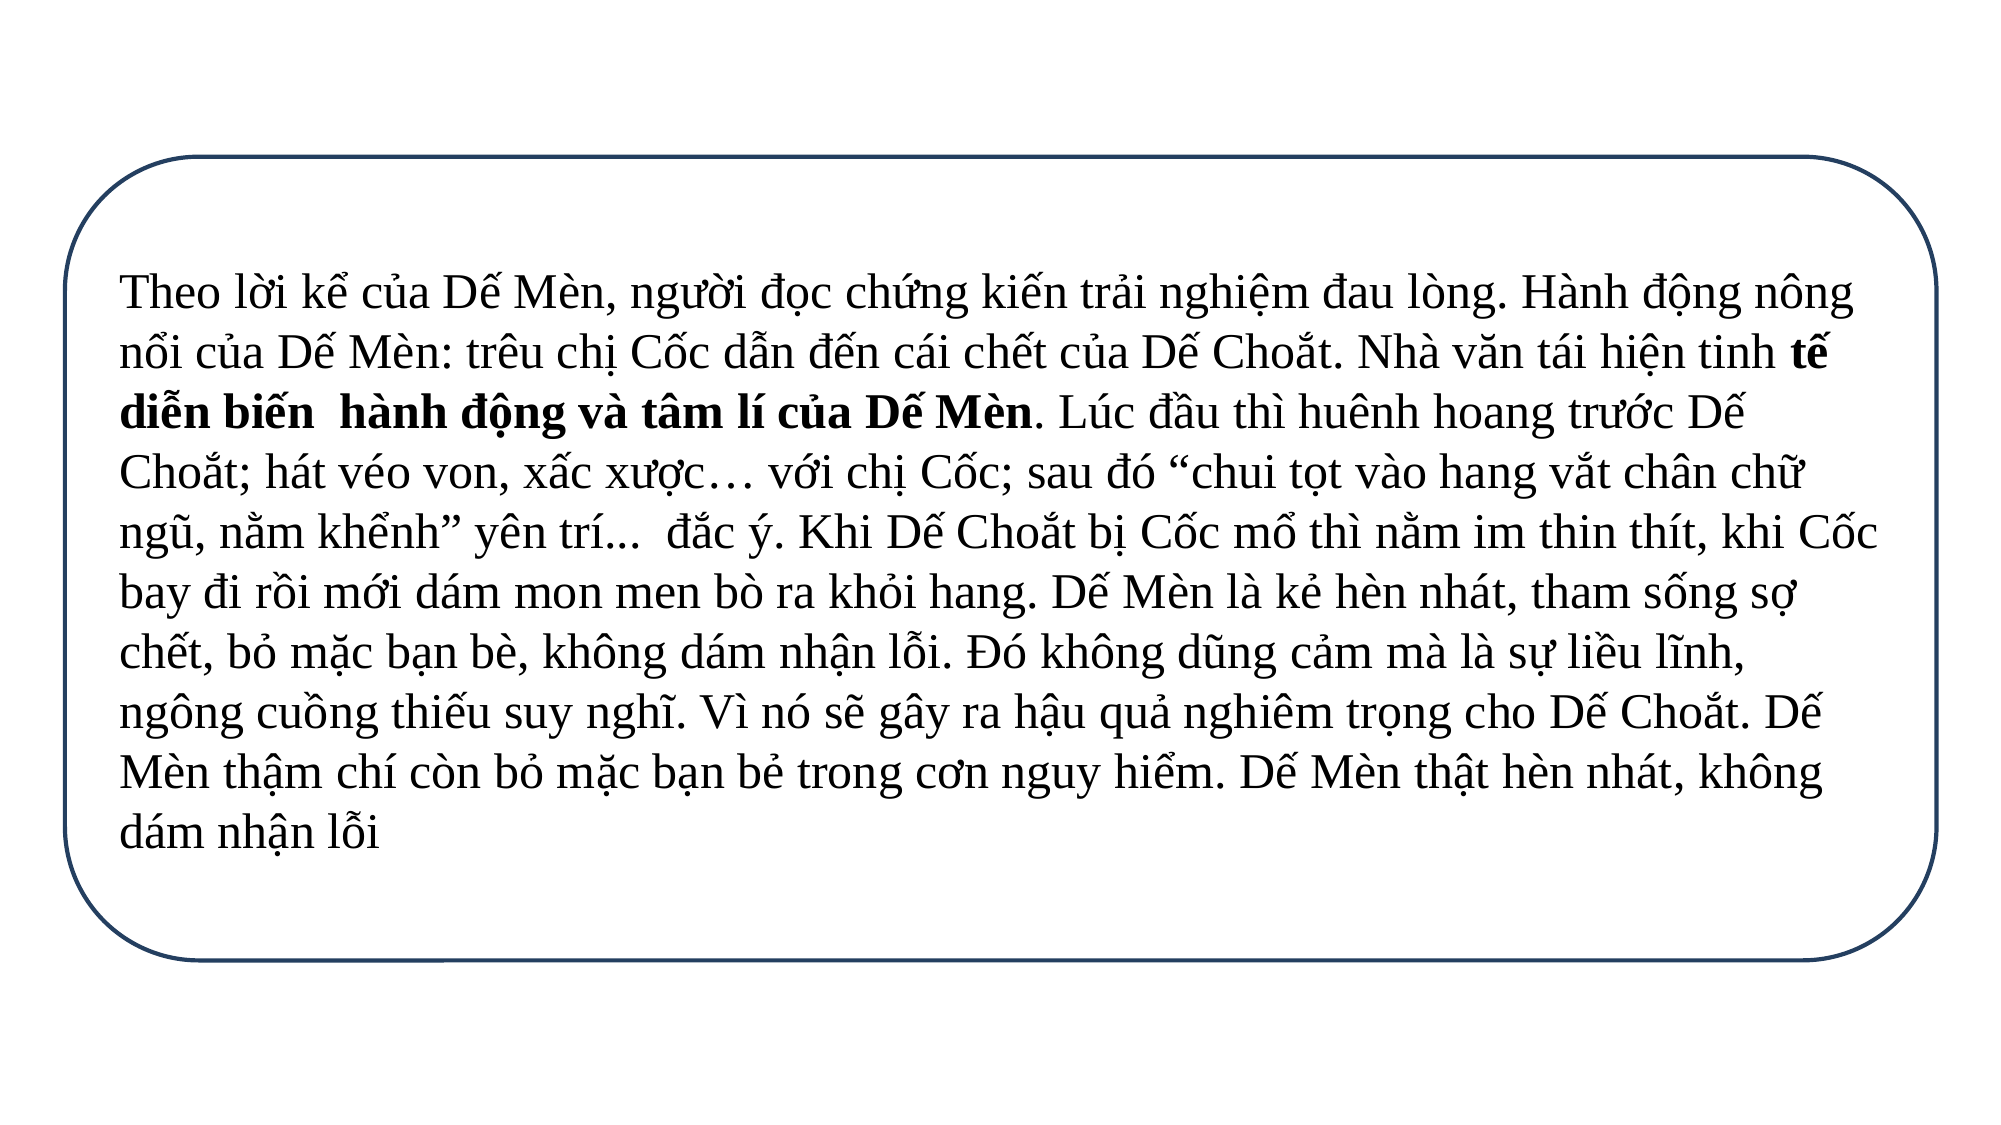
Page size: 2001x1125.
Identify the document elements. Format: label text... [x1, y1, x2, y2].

text_box Theo lời kể của Dế Mèn, người đọc chứng kiến trải nghiệm đau lòng. Hành động nông nổi của Dế Mèn: trêu chị Cốc dẫn đến cái chết của Dế Choắt. Nhà văn tái hiện tinh tế diễn biến hành động và tâm lí của Dế Mèn. Lúc đầu thì huênh hoang trước Dế Choắt; hát véo von, xấc xược… với chị Cốc; sau đó “chui tọt vào hang vắt chân chữ ngũ, nằm khểnh” yên trí... đắc ý. Khi Dế Choắt bị Cốc mổ thì nằm im thin thít, khi Cốc bay đi rồi mới dám mon men bò ra khỏi hang. Dế Mèn là kẻ hèn nhát, tham sống sợ chết, bỏ mặc bạn bè, không dám nhận lỗi. Đó không dũng cảm mà là sự liều lĩnh, ngông cuồng thiếu suy nghĩ. Vì nó sẽ gây ra hậu quả nghiêm trọng cho Dế Choắt. Dế Mèn thậm chí còn bỏ mặc bạn bẻ trong cơn nguy hiểm. Dế Mèn thật hèn nhát, không dám nhận lỗi [64, 156, 1937, 961]
